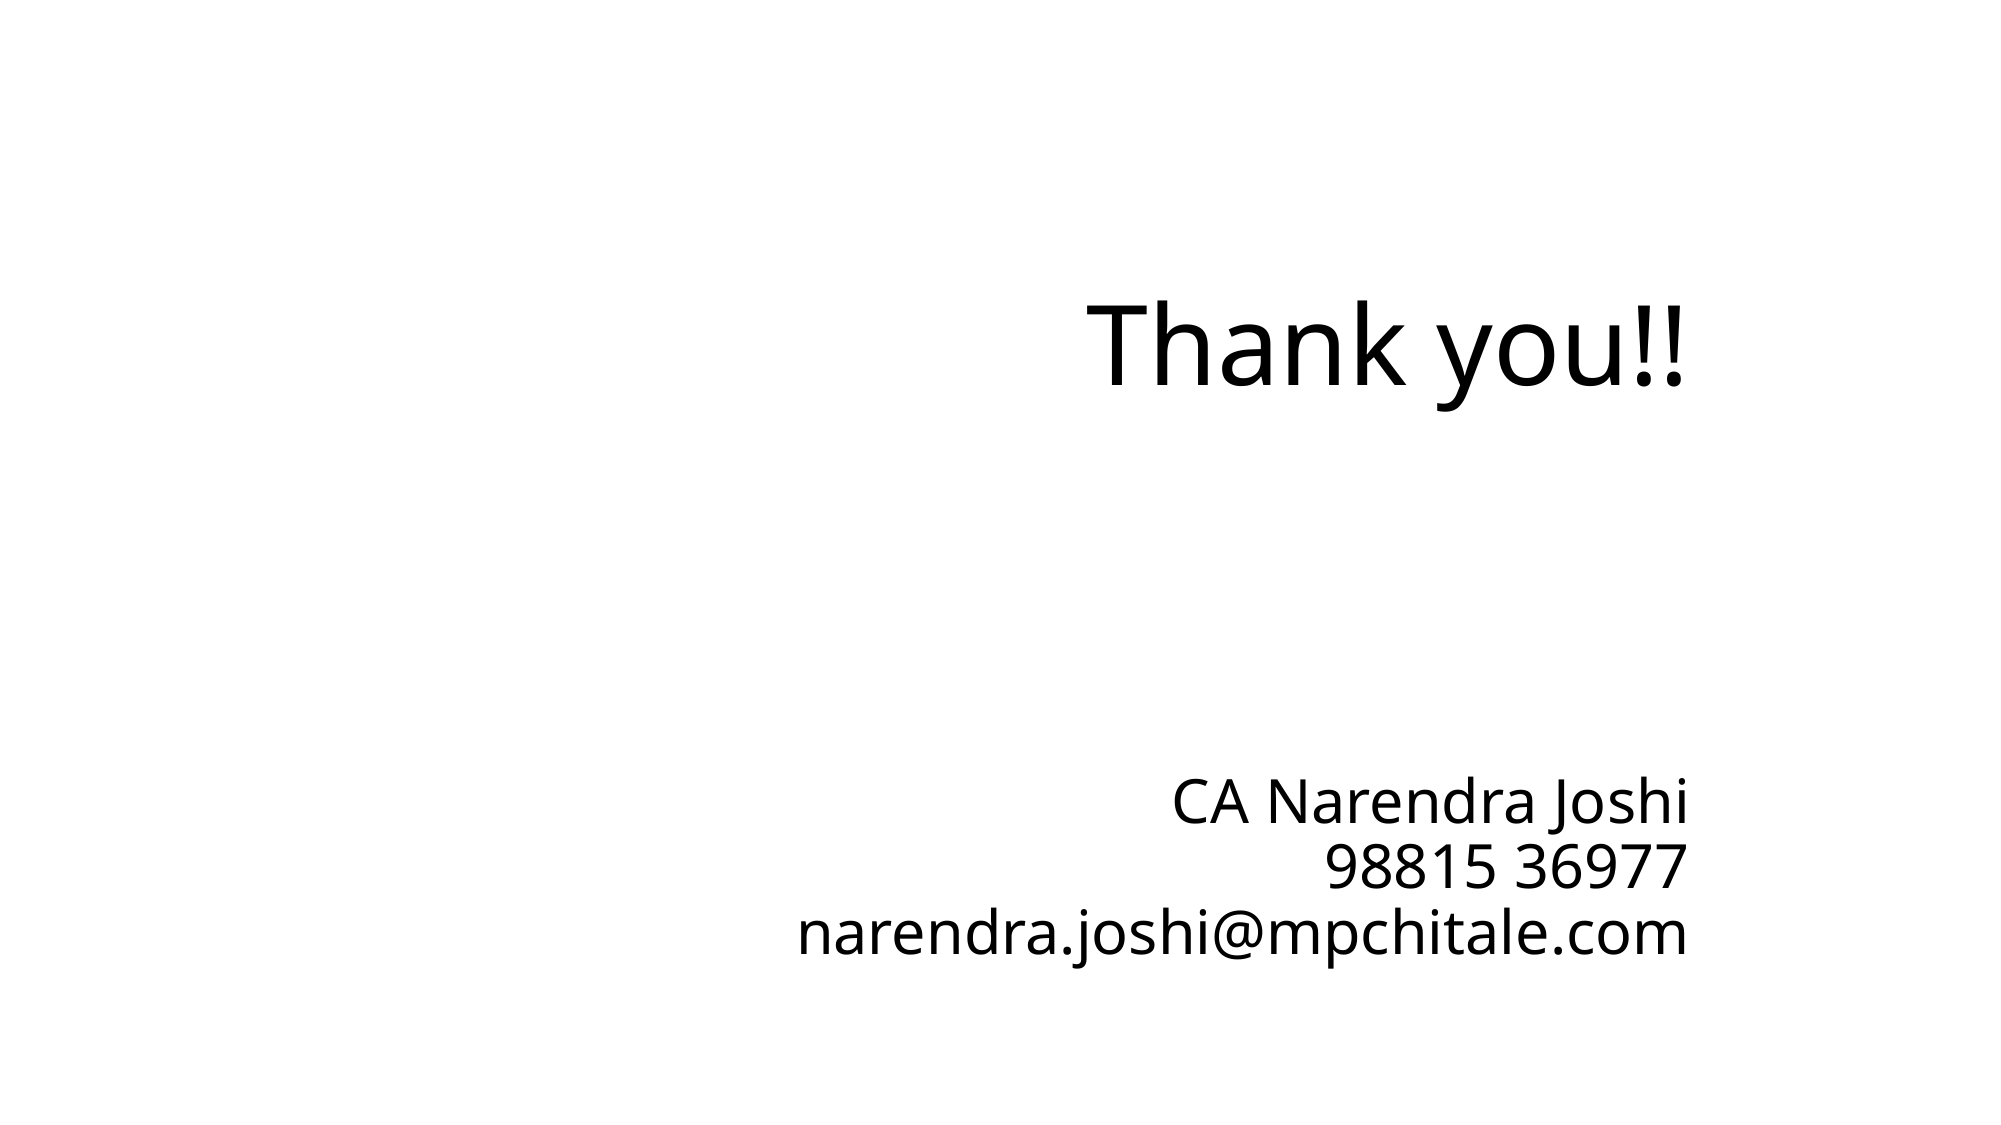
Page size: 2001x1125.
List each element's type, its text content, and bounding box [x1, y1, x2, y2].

title Thank you!! CA Narendra Joshi 98815 36977 narendra.joshi@mpchitale.com [204, 276, 1705, 976]
